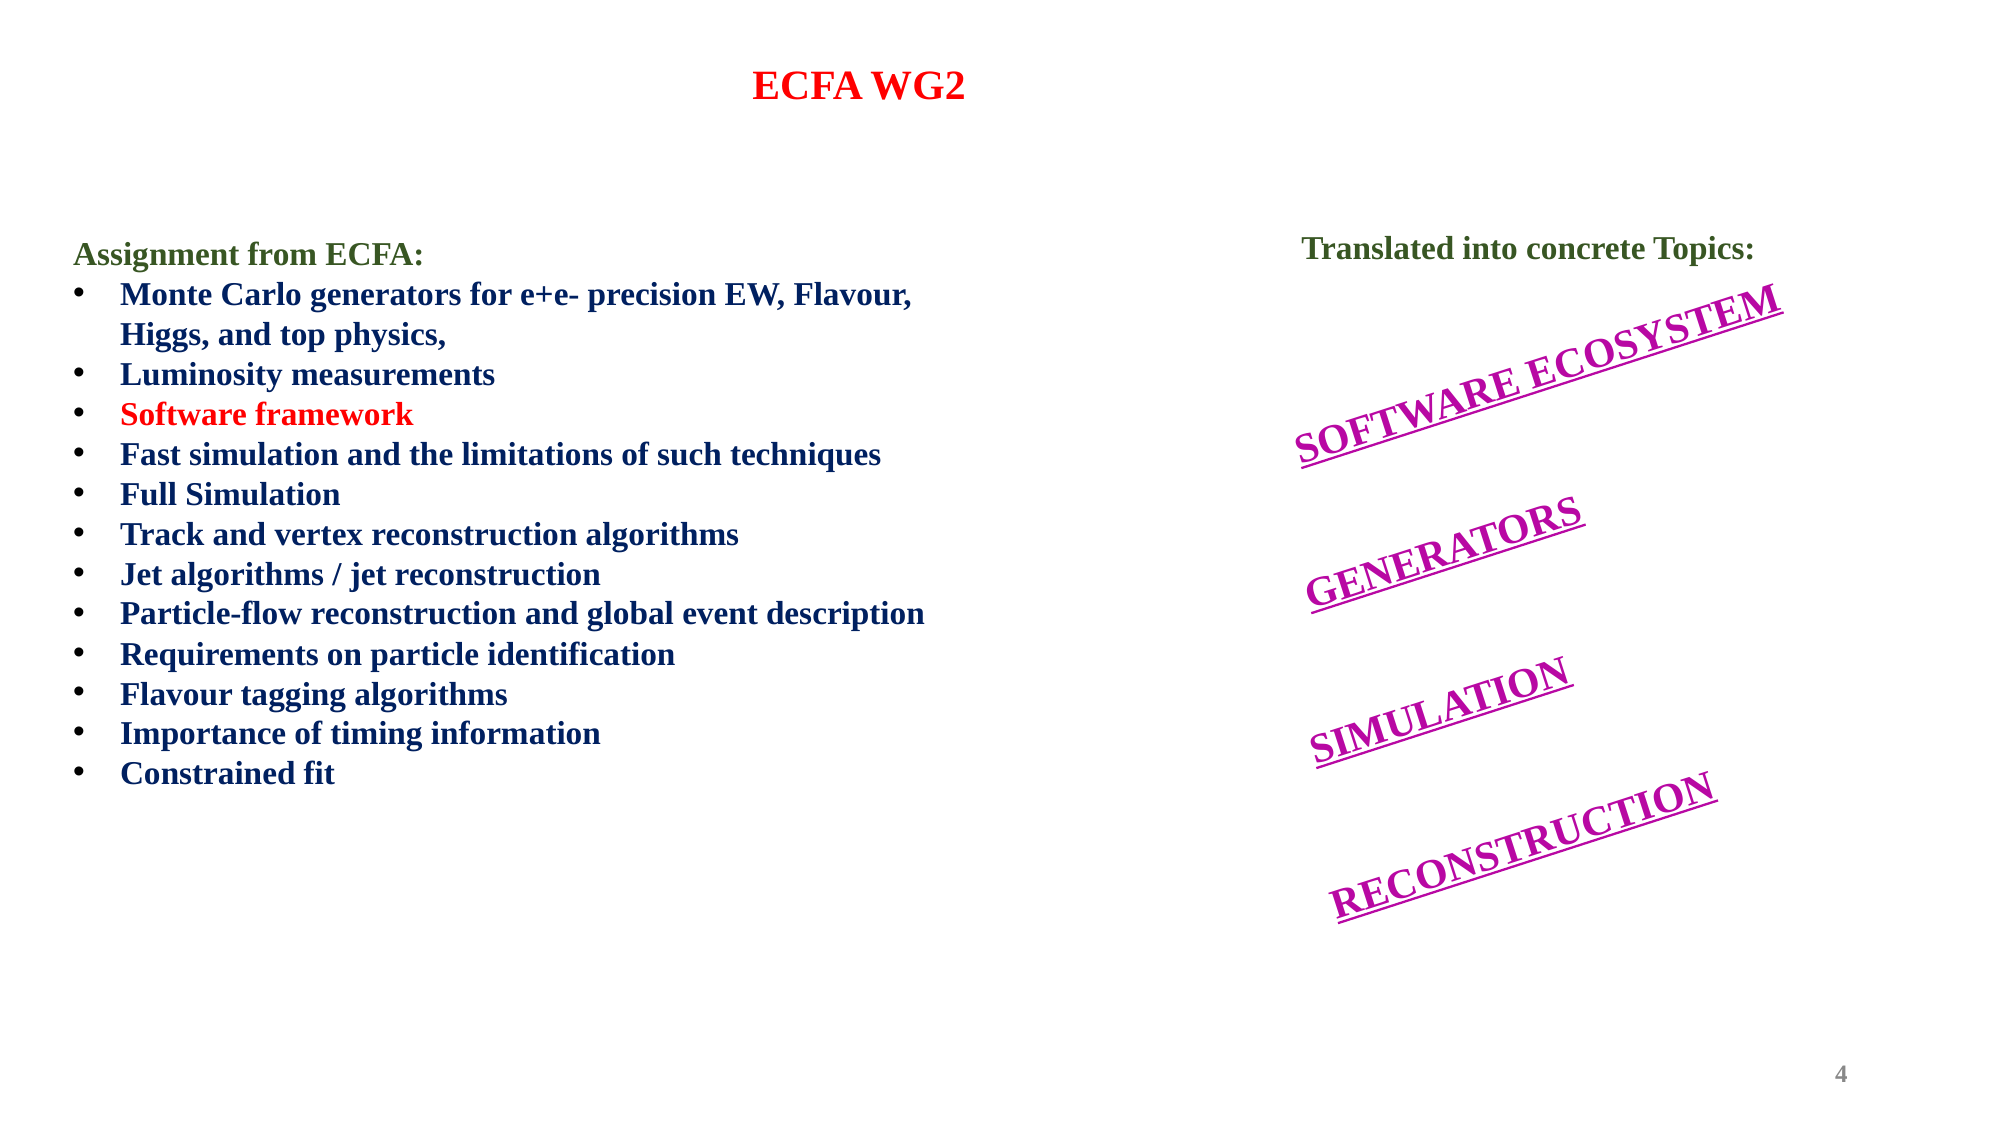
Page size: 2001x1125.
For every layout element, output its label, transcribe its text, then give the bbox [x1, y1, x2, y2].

text_box GENERATORS [1280, 398, 1824, 630]
text_box ECFA WG2 [737, 50, 996, 115]
text_box SOFTWARE ECOSYSTEM [1270, 253, 1814, 485]
text_box Assignment from ECFA: Monte Carlo generators for e+e- precision EW, Flavour, Higgs, and top physics, Luminosity measurements Software framework Fast simulation and the limitations of such techniques Full Simulation Track and vertex reconstruction algorithms Jet algorithms / jet reconstruction Particle-flow reconstruction and global event description Requirements on particle identification Flavour tagging algorithms Importance of timing information Constrained fit [58, 225, 1000, 799]
slide_number 4 [1412, 1042, 1863, 1103]
text_box Translated into concrete Topics: [1286, 218, 1780, 274]
text_box SIMULATION [1285, 553, 1829, 785]
text_box RECONSTRUCTION [1307, 708, 1851, 940]
